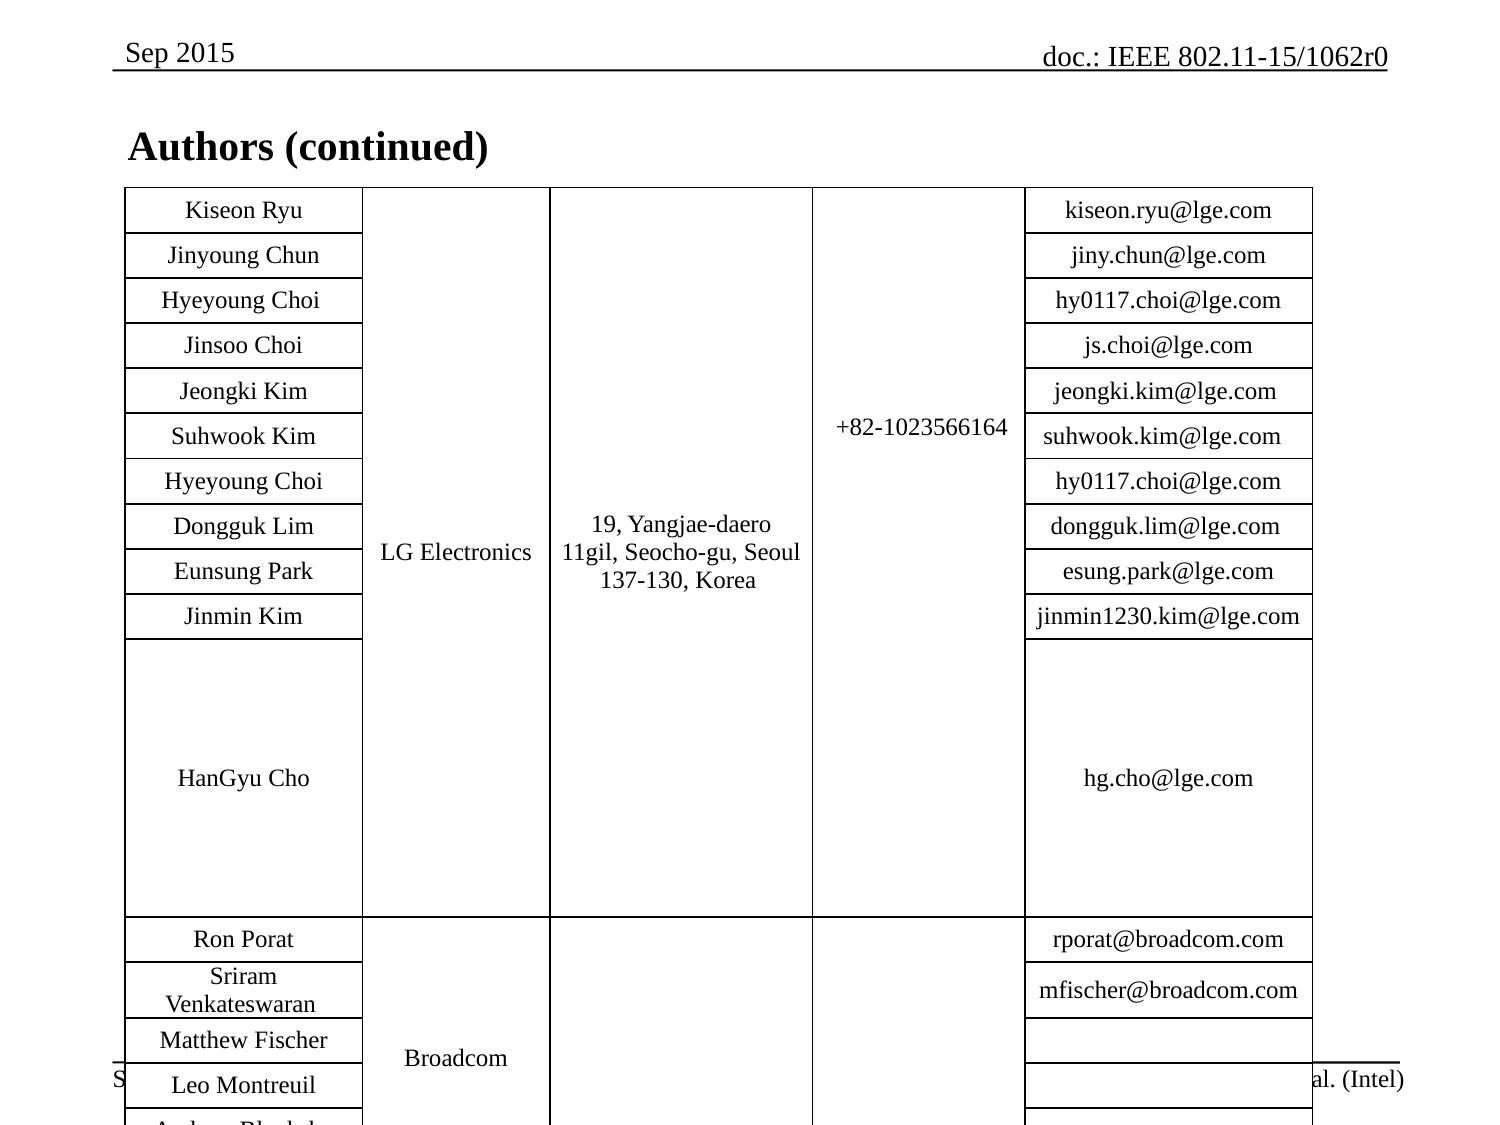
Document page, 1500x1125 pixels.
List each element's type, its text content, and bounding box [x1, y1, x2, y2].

table_cell Broadcom [363, 918, 549, 1125]
table_cell [1026, 1019, 1312, 1062]
table_cell Jinsoo Choi [126, 324, 362, 367]
table_cell Jinyoung Chun [126, 234, 362, 277]
table_cell Andrew Blanksby [126, 1109, 362, 1125]
table_cell [1026, 1109, 1312, 1125]
table_cell mfischer@broadcom.com [1026, 963, 1312, 1017]
table_cell jeongki.kim@lge.com [1026, 369, 1312, 412]
table_header kiseon.ryu@lge.com [1026, 188, 1312, 232]
table_header Kiseon Ryu [126, 188, 362, 232]
table_header LG Electronics [363, 188, 549, 916]
table_cell jiny.chun@lge.com [1026, 234, 1312, 277]
table_cell Jinmin Kim [126, 595, 362, 638]
table_cell Hyeyoung Choi [126, 459, 362, 503]
table_cell Dongguk Lim [126, 505, 362, 548]
table_cell HanGyu Cho [126, 640, 362, 916]
table_cell Hyeyoung Choi [126, 279, 362, 322]
table_cell rporat@broadcom.com [1026, 918, 1312, 961]
table_cell hg.cho@lge.com [1026, 640, 1312, 916]
title Authors (continued) [112, 124, 1388, 163]
table_cell js.choi@lge.com [1026, 324, 1312, 367]
table_cell Jeongki Kim [126, 369, 362, 412]
table_cell Eunsung Park [126, 550, 362, 593]
table_cell Leo Montreuil [126, 1064, 362, 1107]
table_cell [551, 918, 812, 1125]
table_cell dongguk.lim@lge.com [1026, 505, 1312, 548]
table_cell Matthew Fischer [126, 1019, 362, 1062]
table_cell Sriram Venkateswaran [126, 963, 362, 1017]
table_header 19, Yangjae-daero 11gil, Seocho-gu, Seoul 137-130, Korea [551, 188, 812, 916]
table_cell [1026, 1064, 1312, 1107]
table_header +82-1023566164 [813, 188, 1024, 916]
table_cell Suhwook Kim [126, 414, 362, 458]
table_cell Ron Porat [126, 918, 362, 961]
table_cell [813, 918, 1024, 1125]
table_cell hy0117.choi@lge.com [1026, 279, 1312, 322]
footer Po-Kai Huang et al. (Intel) [1313, 1062, 1405, 1093]
table_cell esung.park@lge.com [1026, 550, 1312, 593]
table_cell hy0117.choi@lge.com [1026, 459, 1312, 503]
table_cell suhwook.kim@lge.com [1026, 414, 1312, 458]
table_cell jinmin1230.kim@lge.com [1026, 595, 1312, 638]
